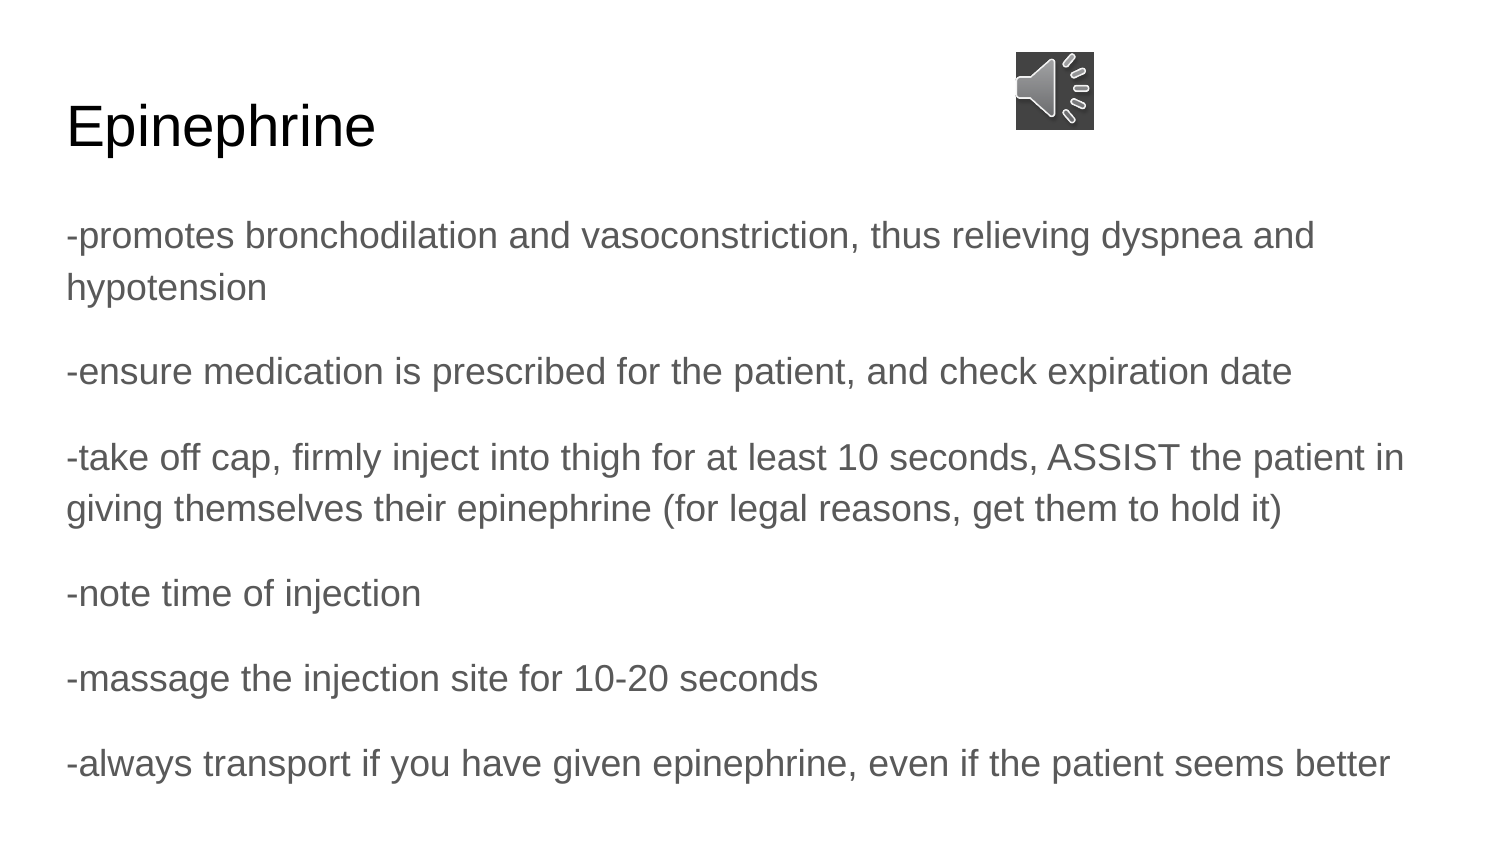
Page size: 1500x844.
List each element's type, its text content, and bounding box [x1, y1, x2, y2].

title Epinephrine [51, 72, 1449, 167]
picture [1014, 50, 1096, 132]
list -promotes bronchodilation and vasoconstriction, thus relieving dyspnea and hypotension -ensure medication is prescribed for the patient, and check expiration date -take off cap, firmly inject into thigh for at least 10 seconds, ASSIST the patient in giving themselves their epinephrine (for legal reasons, get them to hold it) -note time of injection -massage the injection site for 10-20 seconds -always transport if you have given epinephrine, even if the patient seems better [51, 189, 1449, 750]
